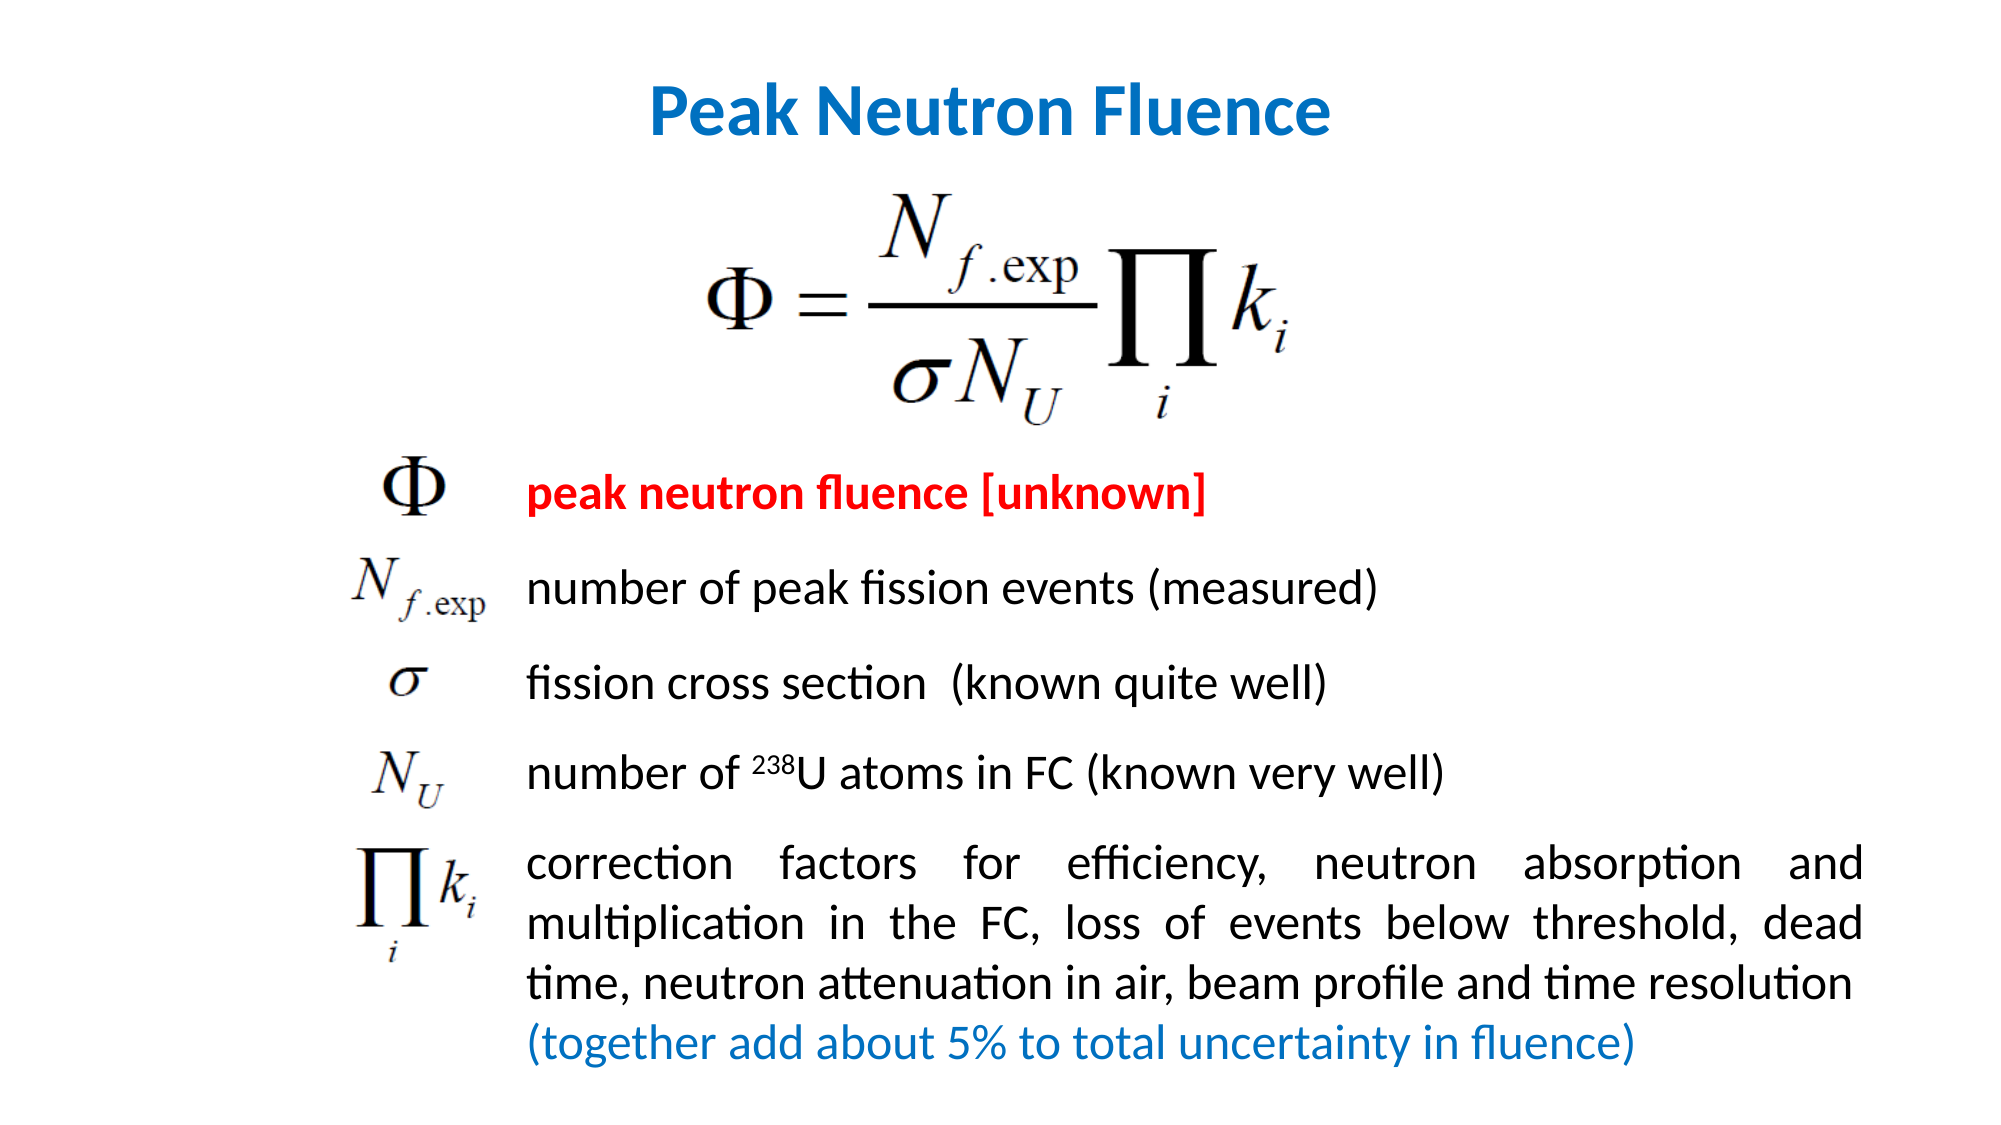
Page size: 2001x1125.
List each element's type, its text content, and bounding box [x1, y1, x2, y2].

picture [313, 425, 512, 968]
picture [600, 160, 1399, 466]
text_box Peak Neutron Fluence [97, 52, 1903, 158]
text_box peak neutron fluence [unknown] number of peak fission events (measured) fission cross section (known quite well) number of 238U atoms in FC (known very well) correction factors for efficiency, neutron absorption and multiplication in the FC, loss of events below threshold, dead time, neutron attenuation in air, beam profile and time resolution (together add about 5% to total uncertainty in fluence) [511, 452, 1880, 1077]
